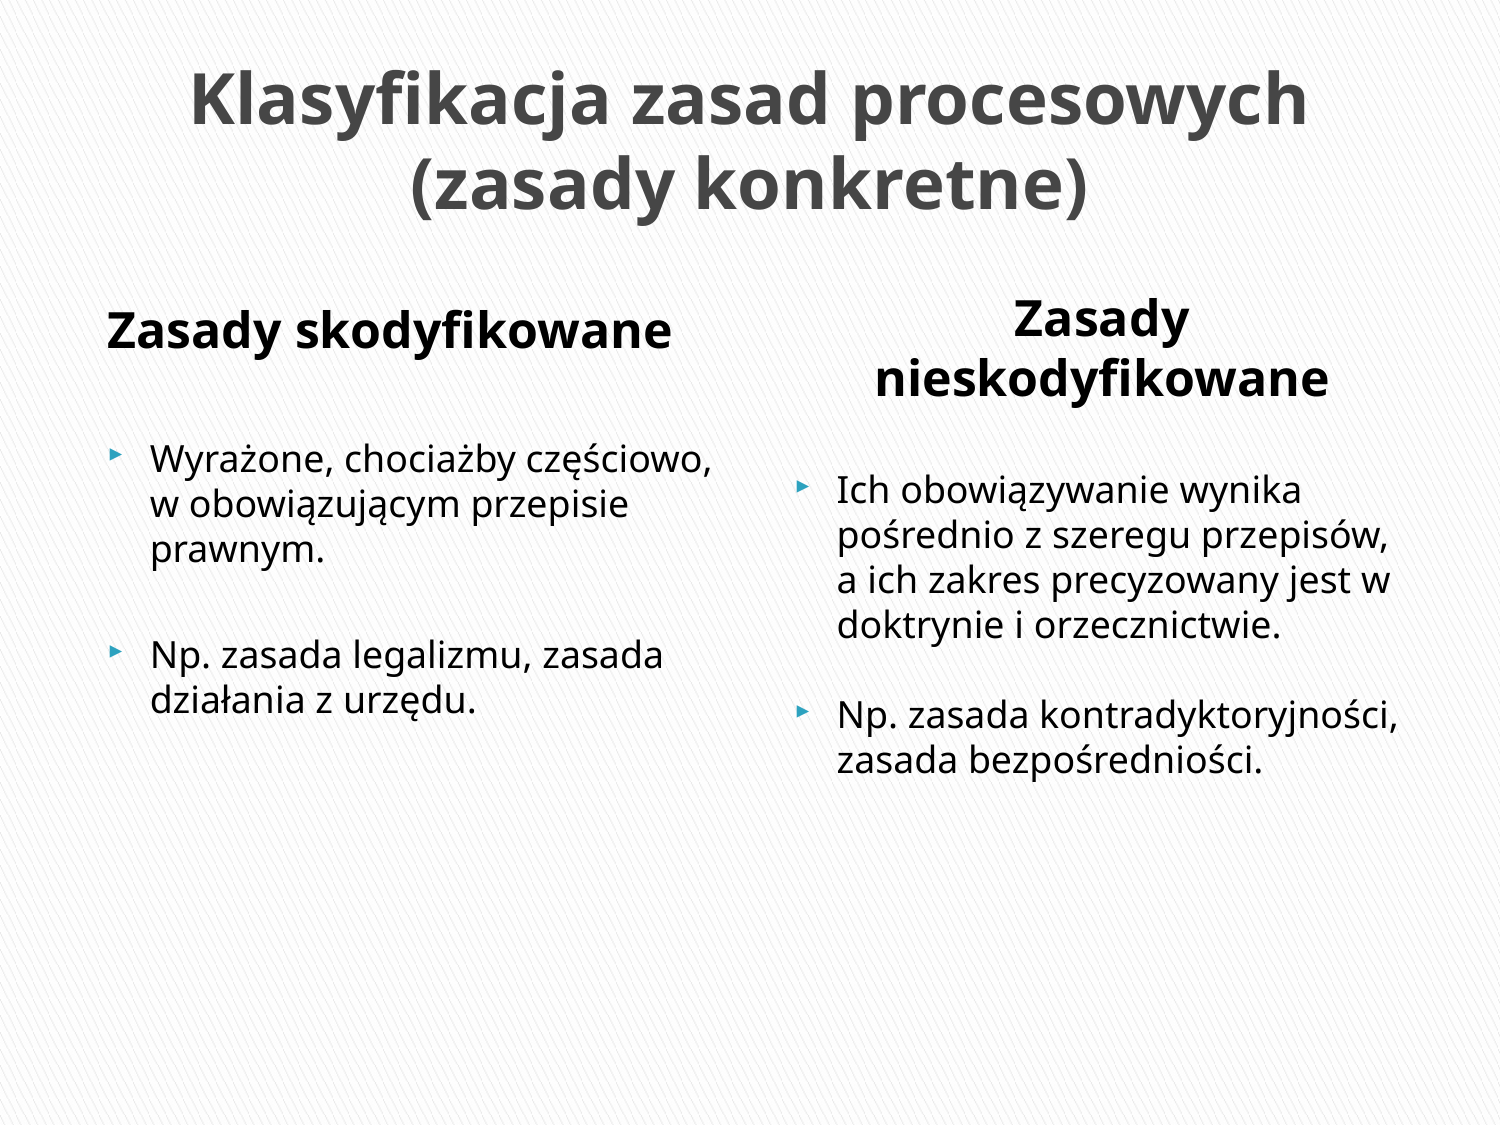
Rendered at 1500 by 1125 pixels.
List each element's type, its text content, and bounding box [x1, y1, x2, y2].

list Zasady nieskodyfikowane Ich obowiązywanie wynika pośrednio z szeregu przepisów, a ich zakres precyzowany jest w doktrynie i orzecznictwie. Np. zasada kontradyktoryjności, zasada bezpośredniości. [761, 278, 1425, 926]
list Zasady skodyfikowane Wyrażone, chociażby częściowo, w obowiązującym przepisie prawnym. Np. zasada legalizmu, zasada działania z urzędu. [75, 290, 738, 884]
title Klasyfikacja zasad procesowych (zasady konkretne) [75, 44, 1425, 233]
